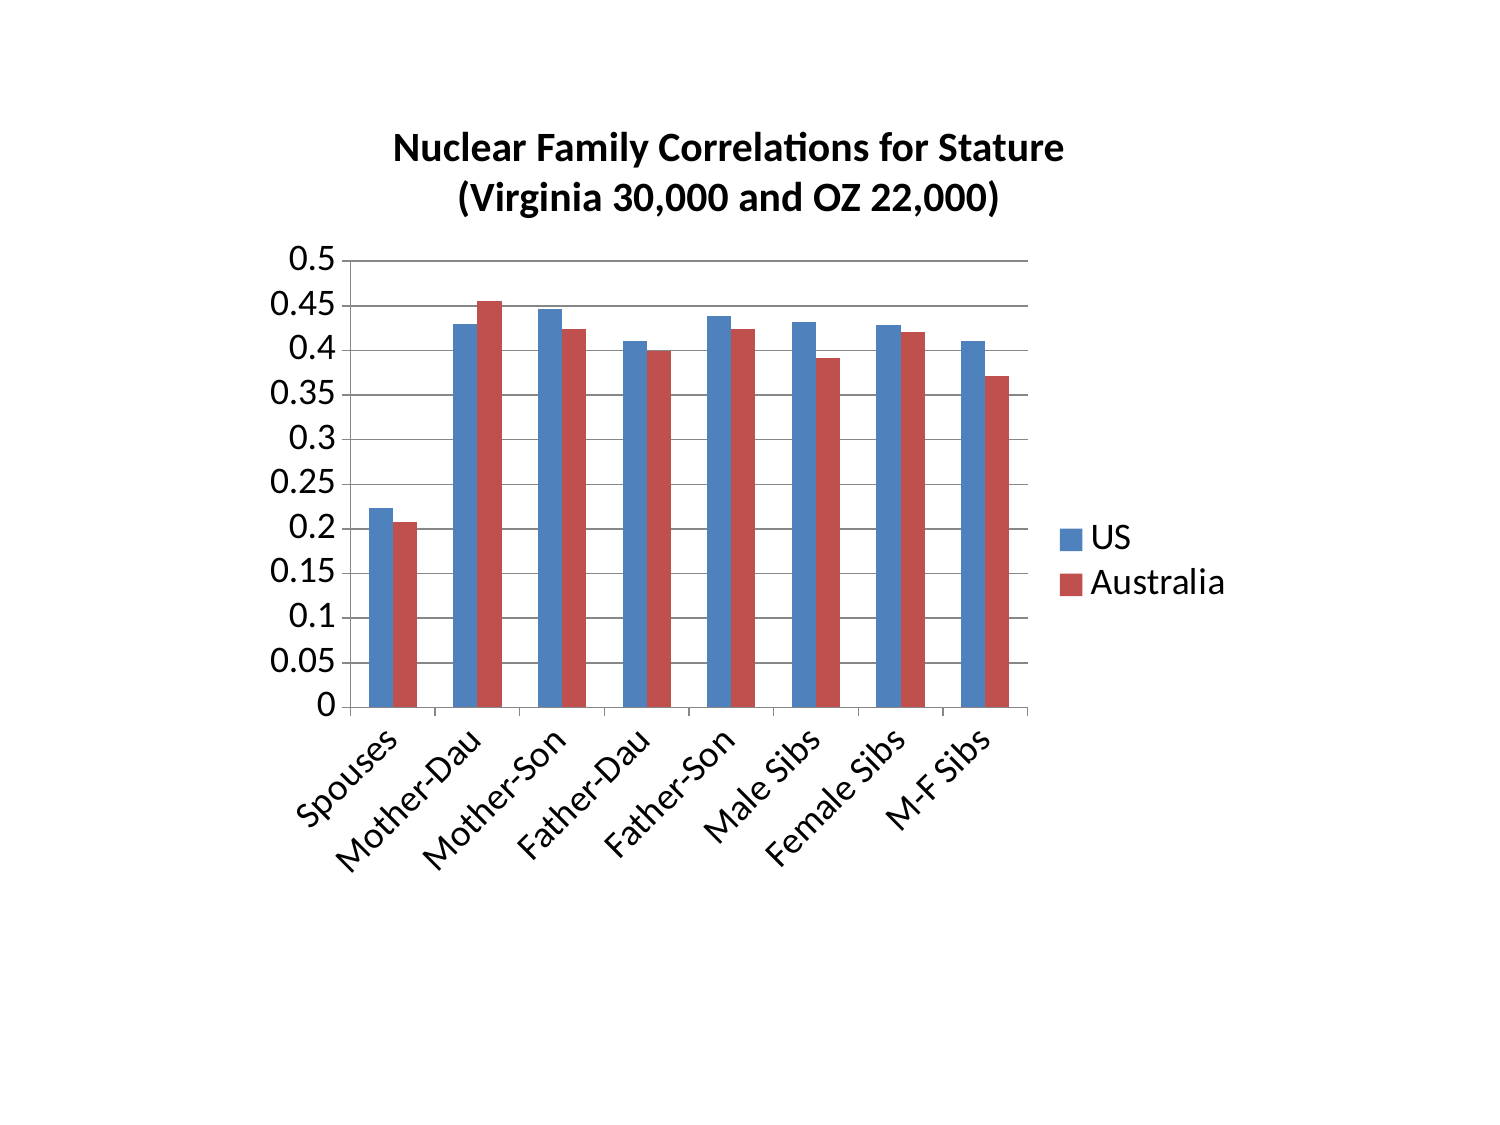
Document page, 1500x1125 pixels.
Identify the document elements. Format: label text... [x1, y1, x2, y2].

chart [249, 228, 1251, 897]
text_box Nuclear Family Correlations for Stature (Virginia 30,000 and OZ 22,000) [377, 112, 1080, 227]
